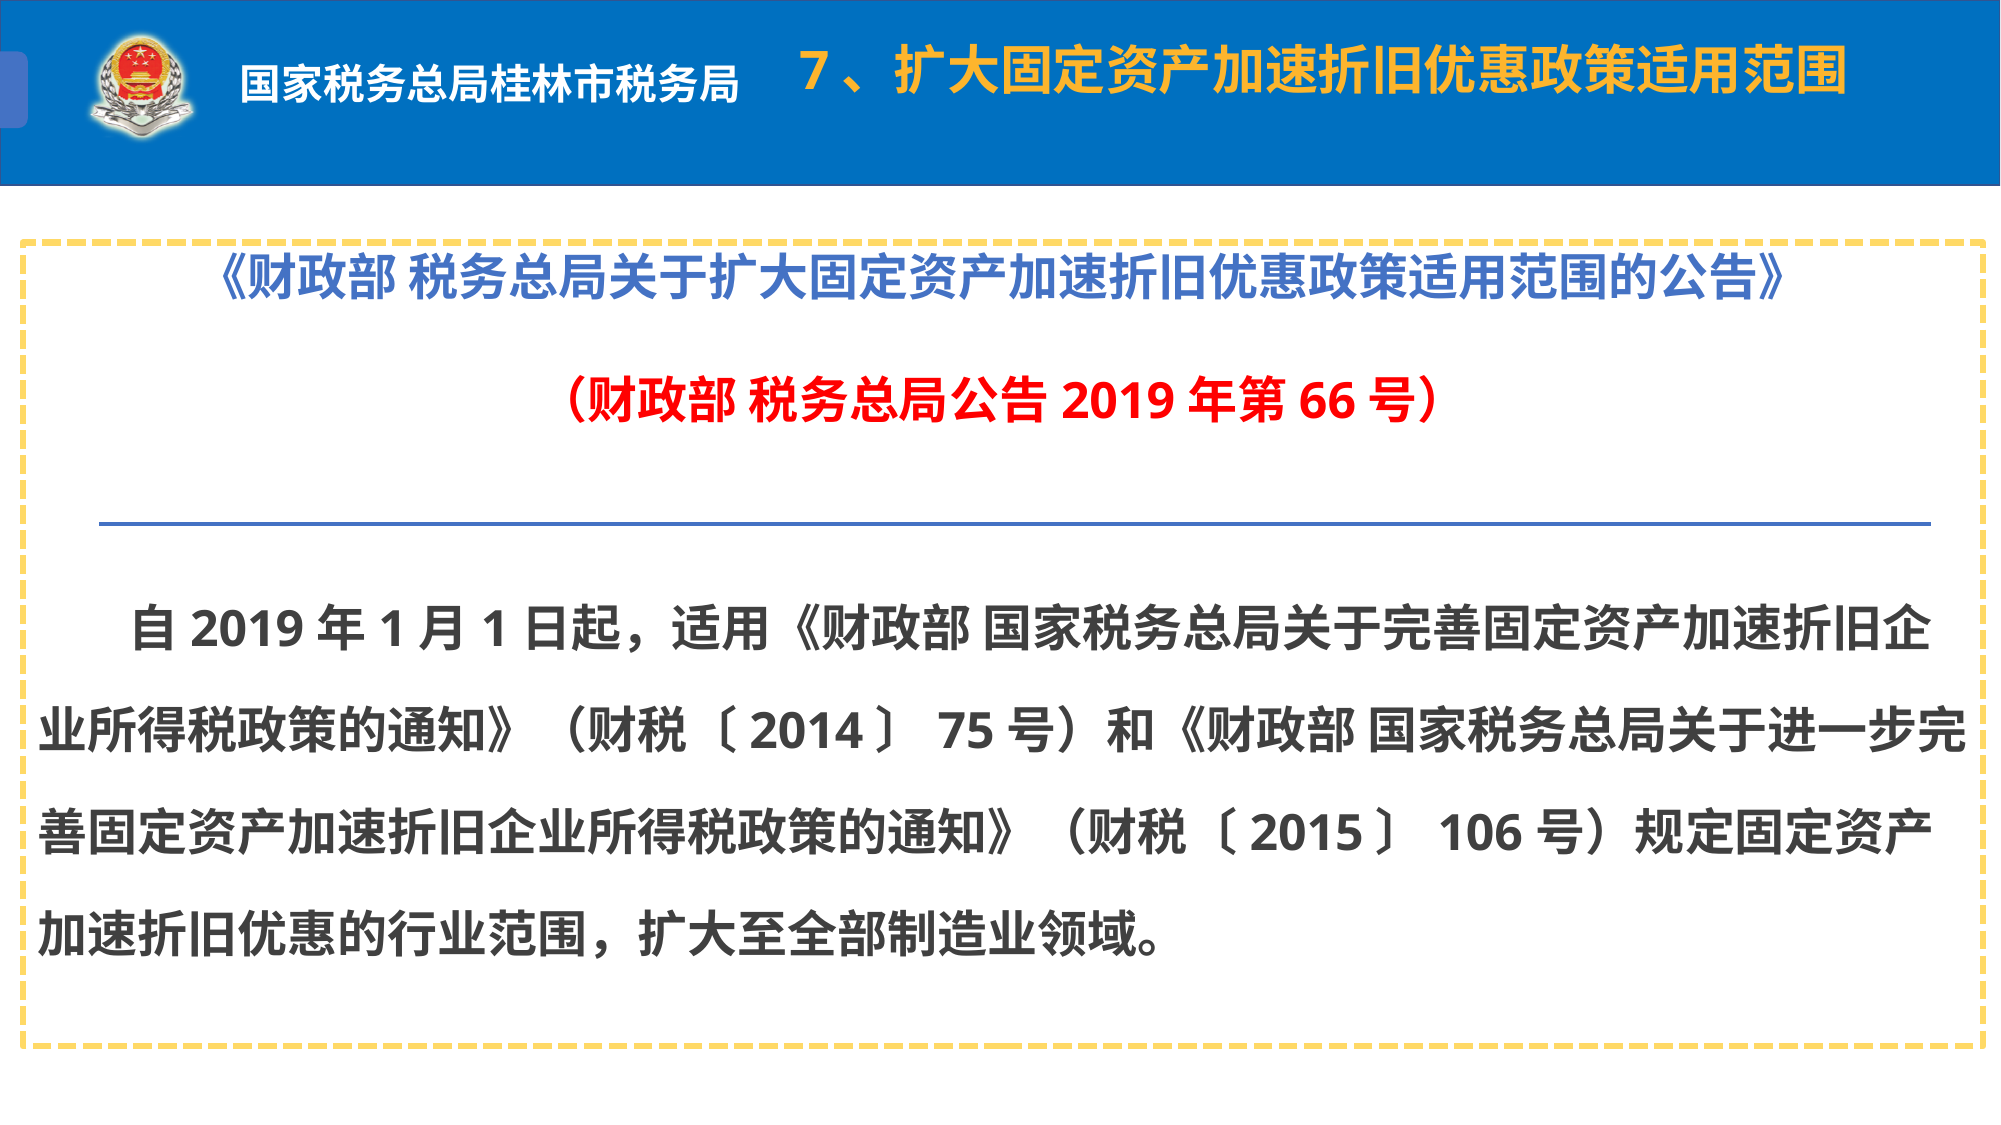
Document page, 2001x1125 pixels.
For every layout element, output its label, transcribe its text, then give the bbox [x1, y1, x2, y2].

list 7、扩大固定资产加速折旧优惠政策适用范围 [784, 32, 1864, 176]
list 《财政部 税务总局关于扩大固定资产加速折旧优惠政策适用范围的公告》 （财政部 税务总局公告2019年第66号） 自2019年1月1日起，适用《财政部 国家税务总局关于完善固定资产加速折旧企业所得税政策的通知》（财税〔2014〕75号）和《财政部 国家税务总局关于进一步完善固定资产加速折旧企业所得税政策的通知》（财税〔2015〕106号）规定固定资产加速折旧优惠的行业范围，扩大至全部制造业领域。 [22, 242, 1984, 1047]
picture [64, 16, 225, 169]
